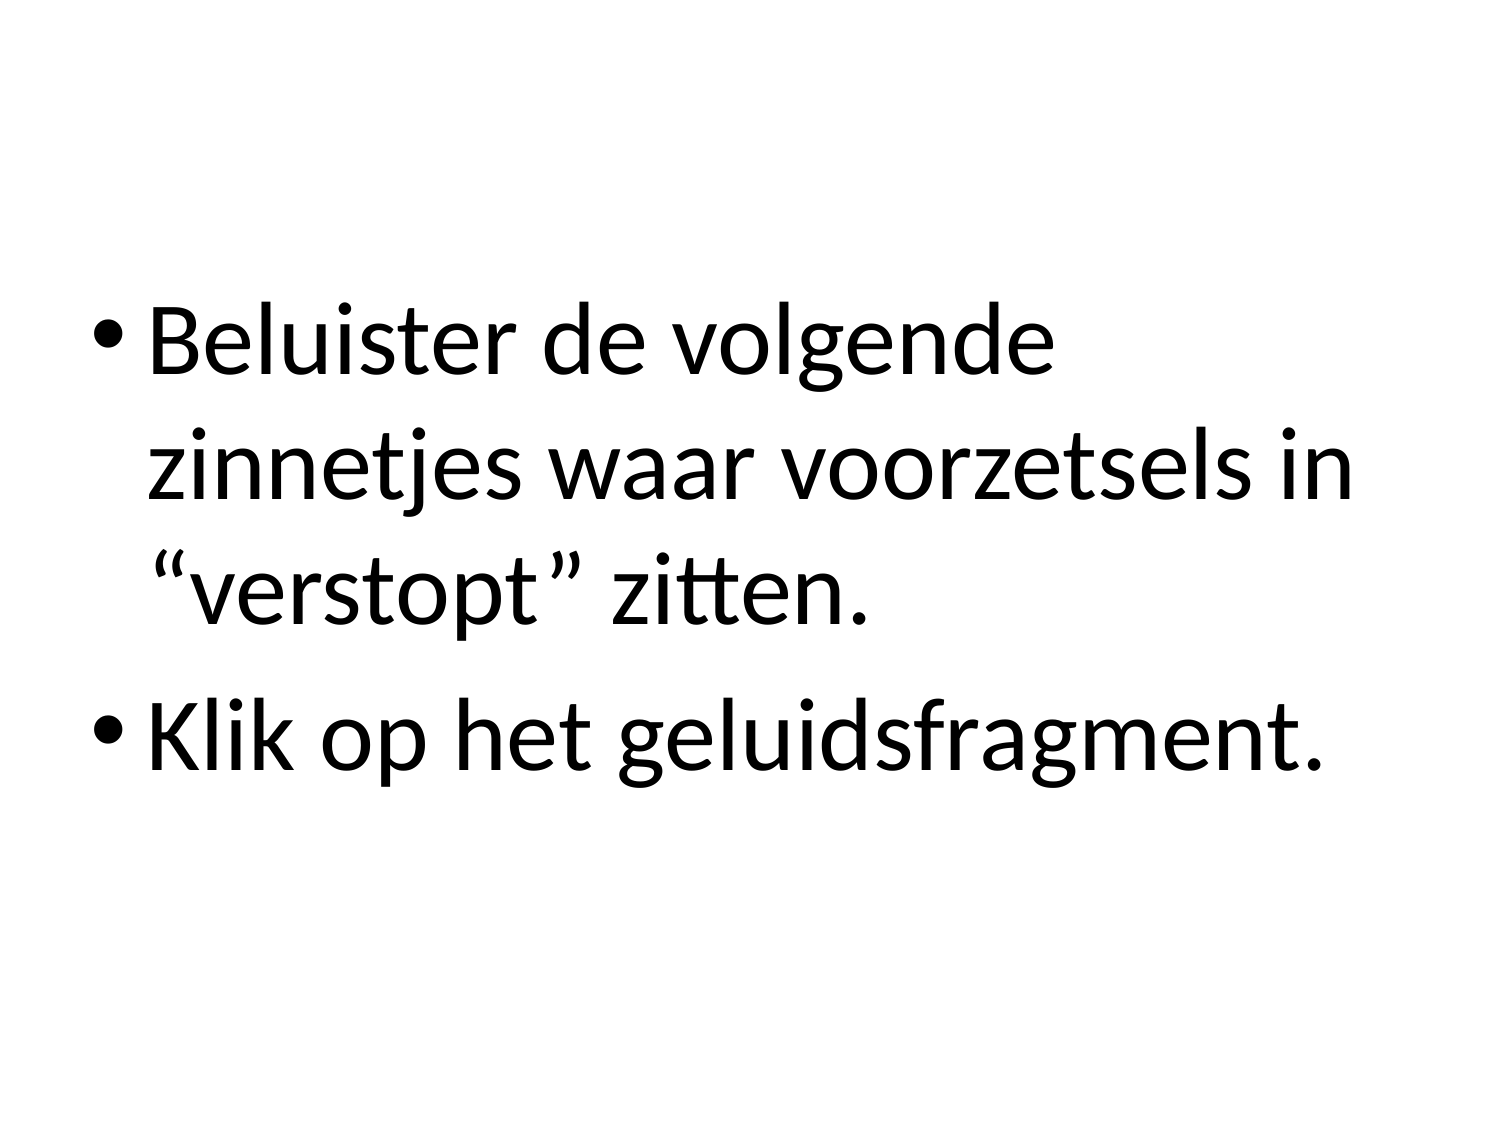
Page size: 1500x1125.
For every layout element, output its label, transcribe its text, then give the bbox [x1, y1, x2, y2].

list Beluister de volgende zinnetjes waar voorzetsels in “verstopt” zitten. Klik op het geluidsfragment. [75, 262, 1425, 1005]
